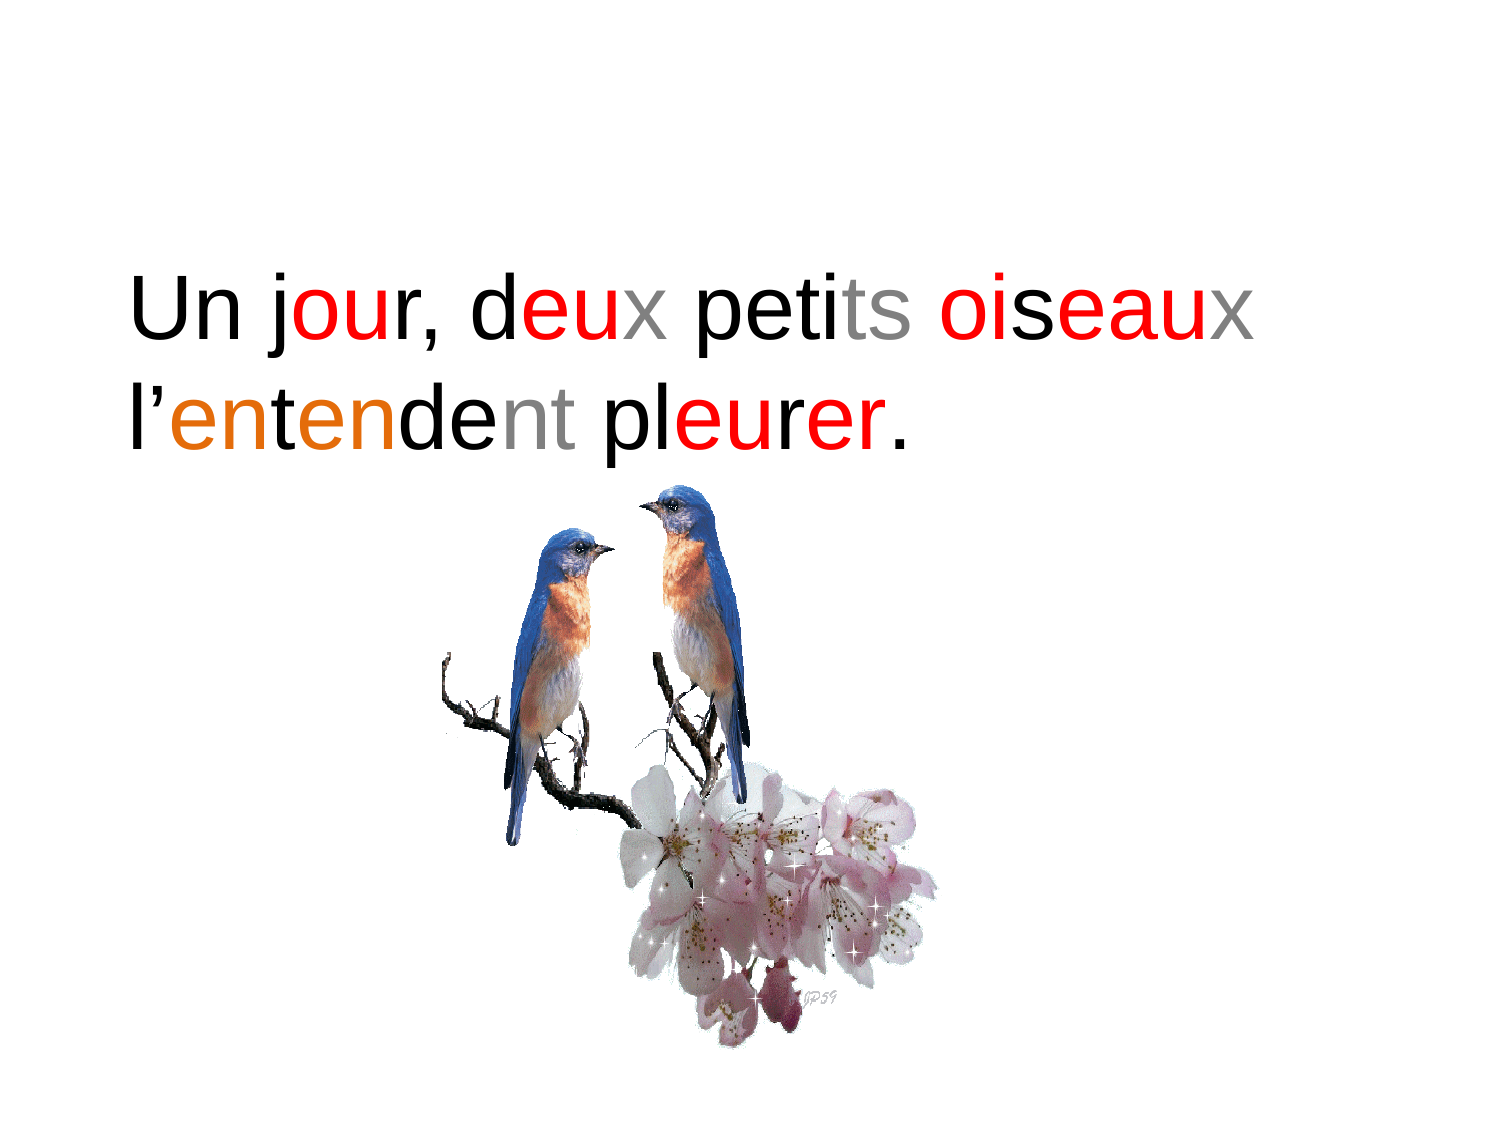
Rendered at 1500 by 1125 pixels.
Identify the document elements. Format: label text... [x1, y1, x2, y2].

title Un jour, deux petits oiseaux l’entendent pleurer. [112, 125, 1388, 591]
picture [442, 479, 1200, 1125]
